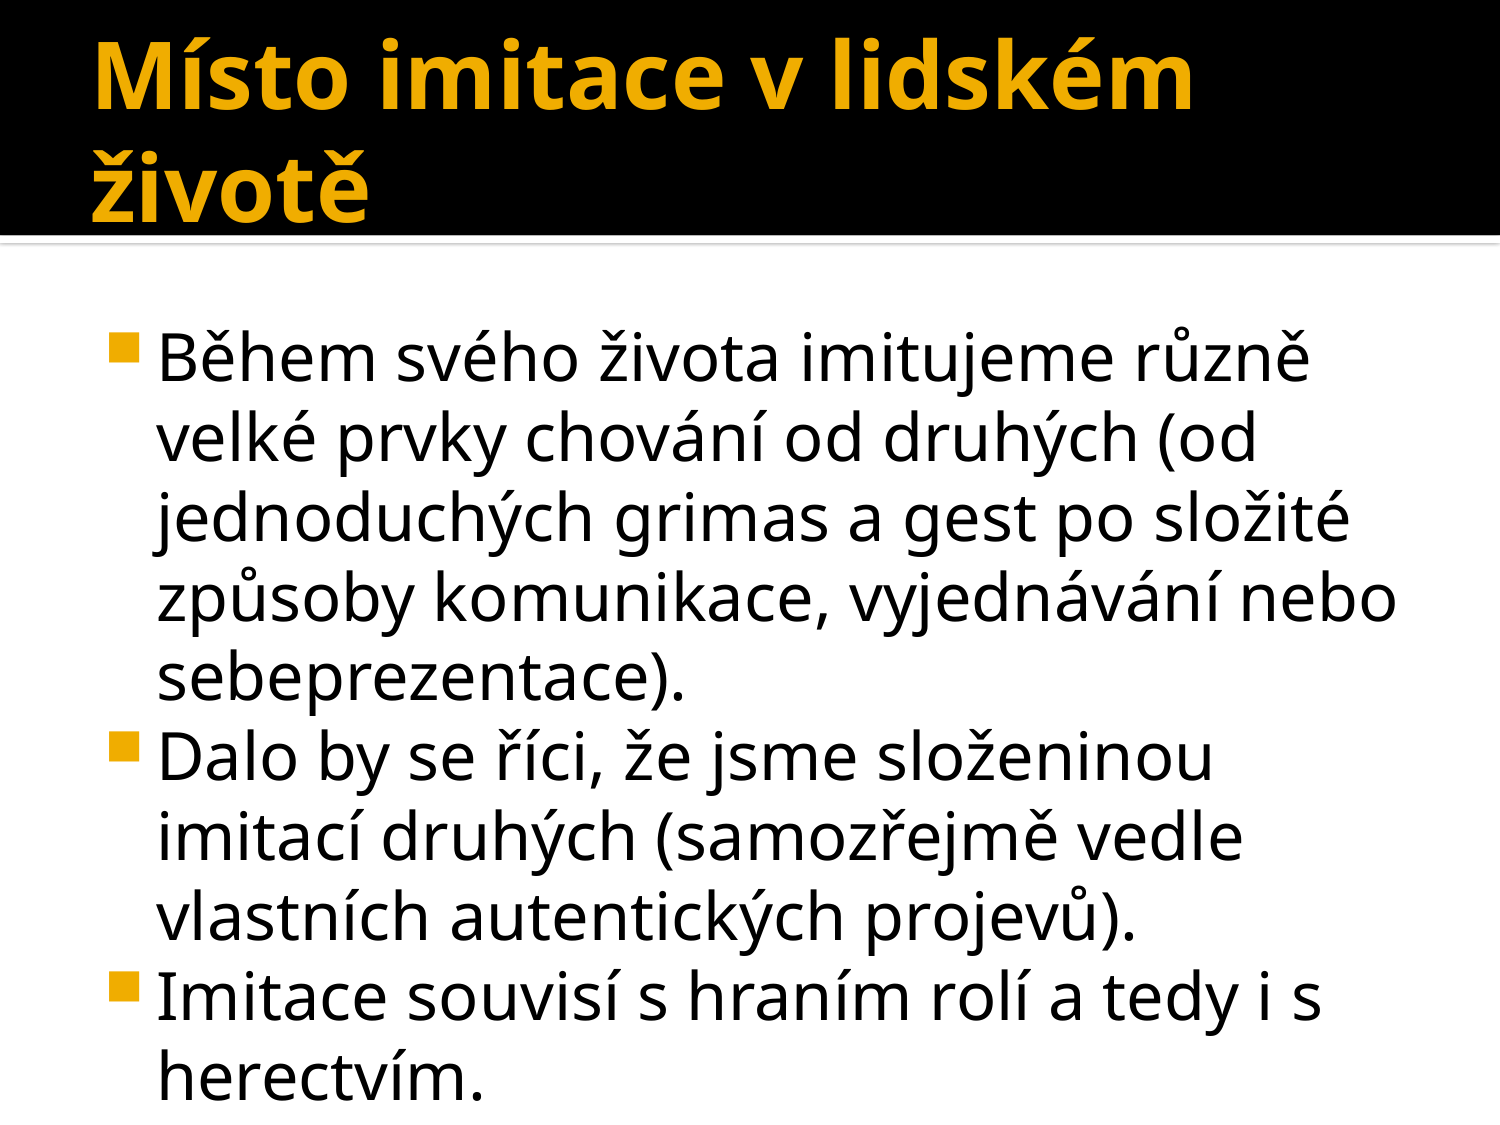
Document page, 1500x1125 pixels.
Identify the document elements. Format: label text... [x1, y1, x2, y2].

list Během svého života imitujeme různě velké prvky chování od druhých (od jednoduchých grimas a gest po složité způsoby komunikace, vyjednávání nebo sebeprezentace). Dalo by se říci, že jsme složeninou imitací druhých (samozřejmě vedle vlastních autentických projevů). Imitace souvisí s hraním rolí a tedy i s herectvím. [75, 299, 1425, 1059]
title Místo imitace v lidském životě [75, 25, 1425, 231]
